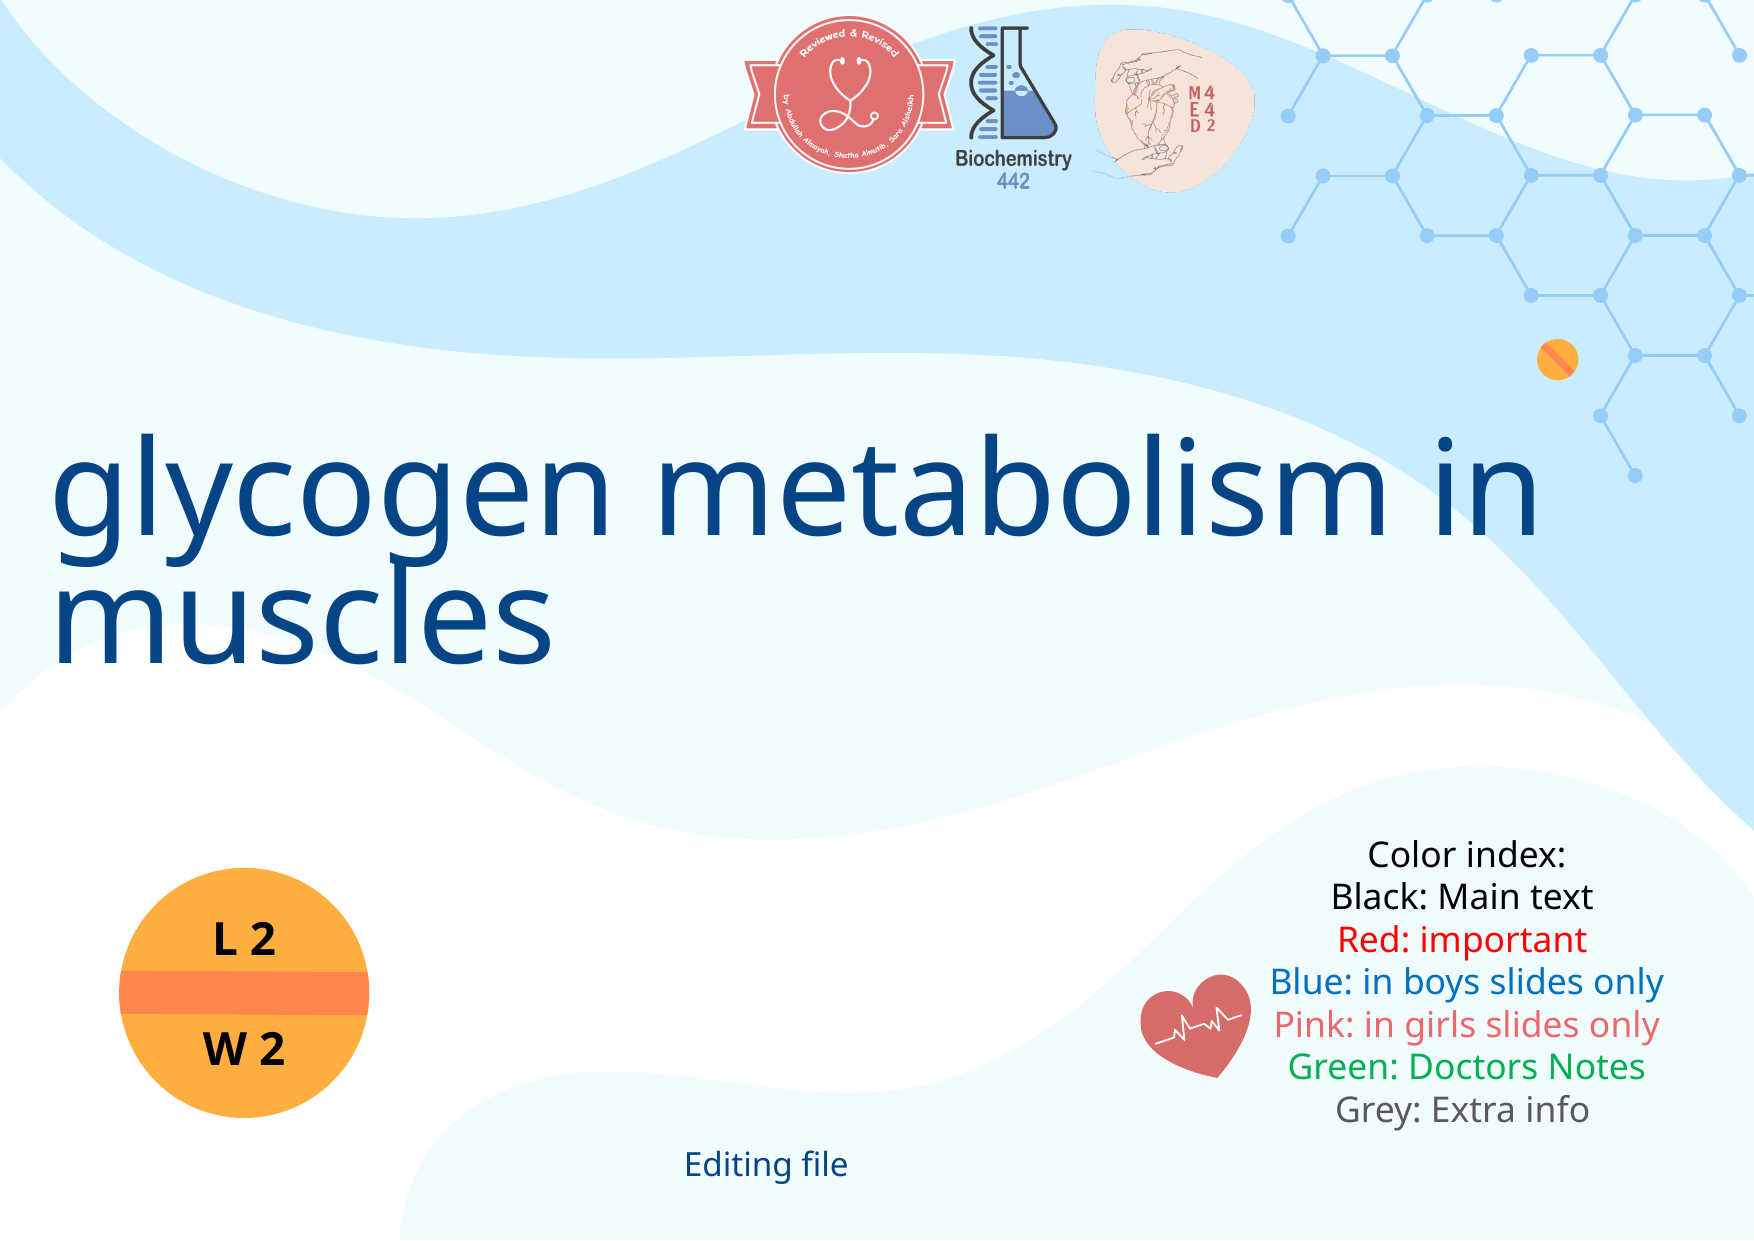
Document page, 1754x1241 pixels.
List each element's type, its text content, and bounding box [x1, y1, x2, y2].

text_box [1138, 977, 1268, 1080]
text_box Color index: Black: Main text Red: important Blue: in boys slides only Pink: in girls slides only Green: Doctors Notes Grey: Extra info [1220, 816, 1713, 1145]
subtitle Editing file [668, 1118, 1145, 1208]
picture [742, 0, 1286, 228]
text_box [1536, 338, 1579, 381]
title glycogen metabolism in muscles [33, 303, 1622, 819]
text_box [118, 867, 370, 1119]
